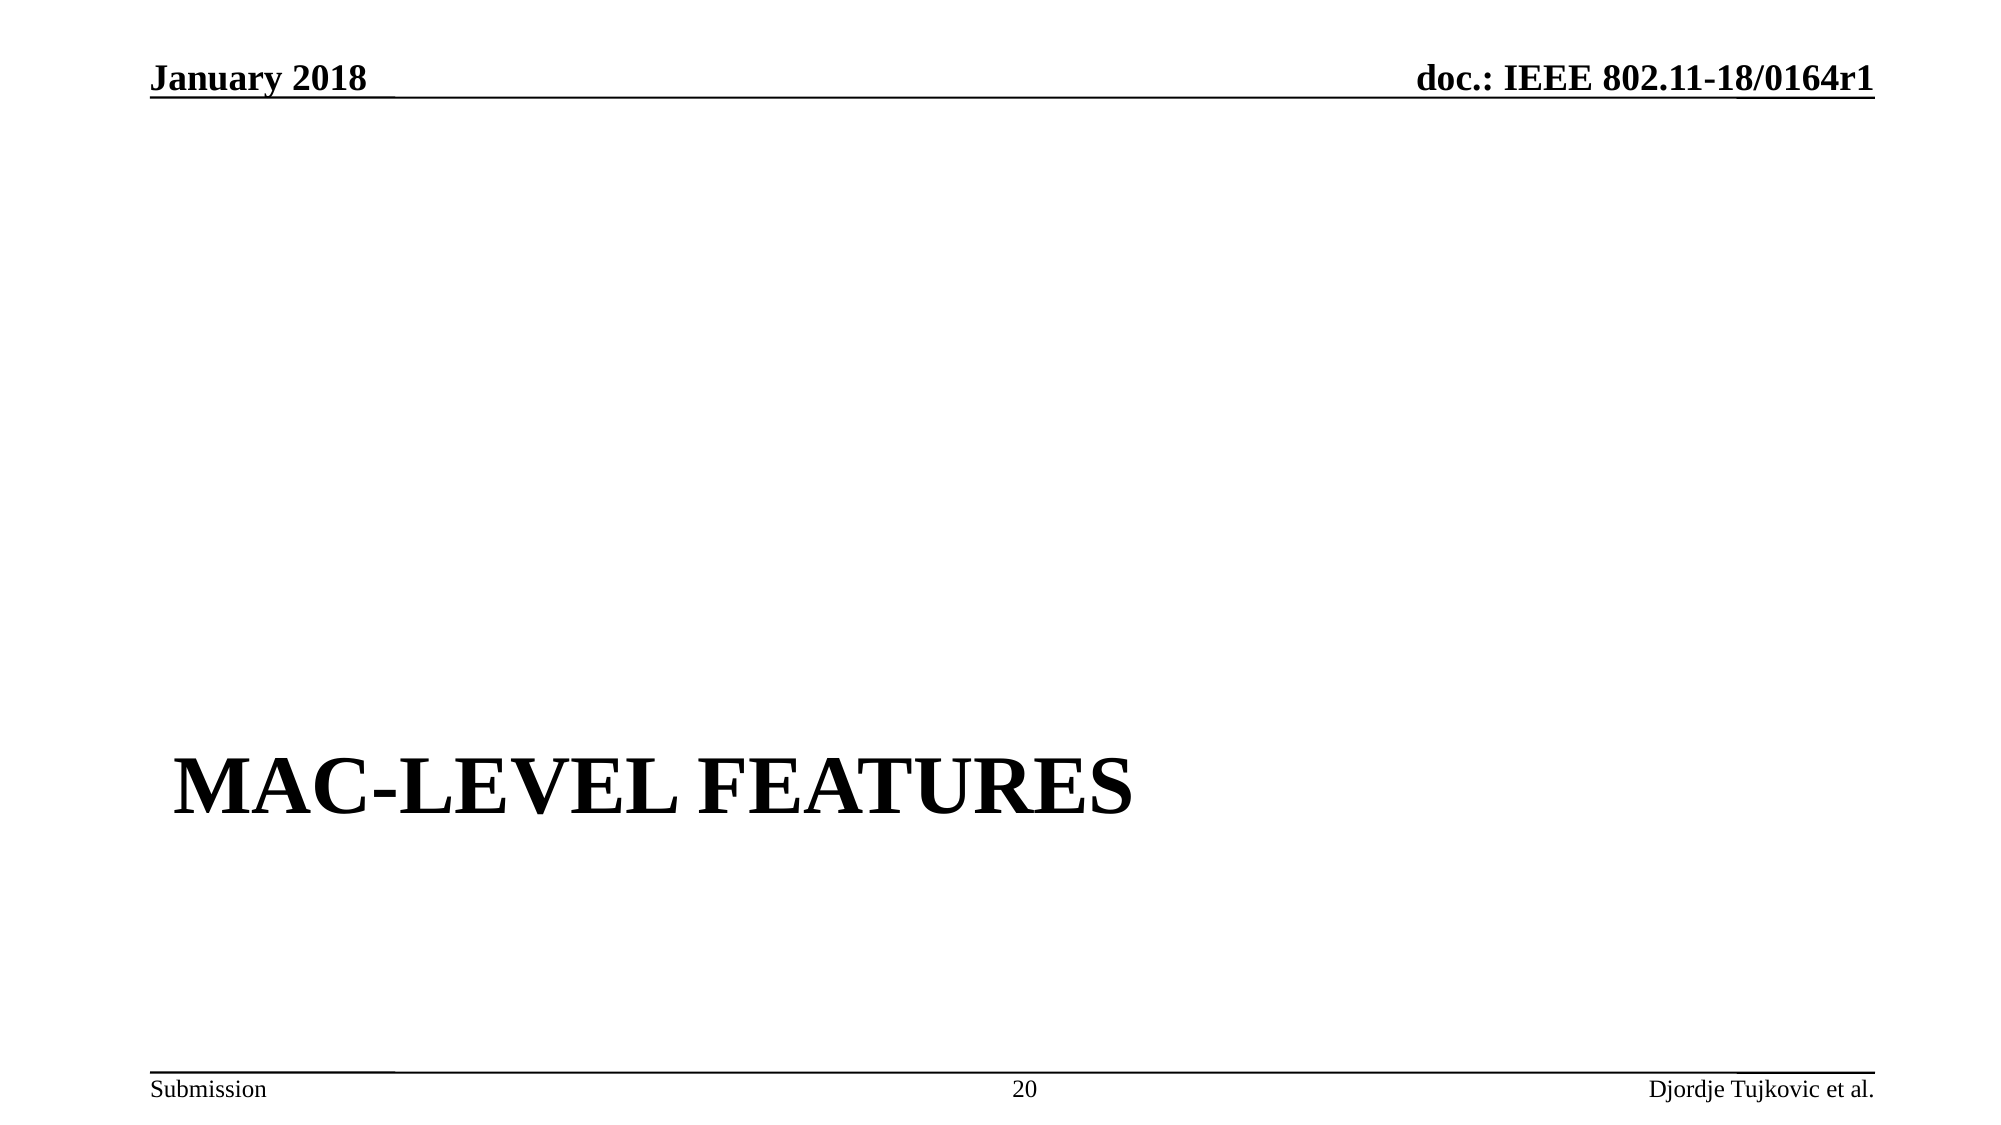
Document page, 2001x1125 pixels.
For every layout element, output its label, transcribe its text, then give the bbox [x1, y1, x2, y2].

footer Djordje Tujkovic et al. [1169, 1072, 1876, 1111]
slide_number 20 [936, 1072, 1113, 1111]
title MAC-level Features [157, 722, 1859, 947]
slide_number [149, 59, 750, 98]
